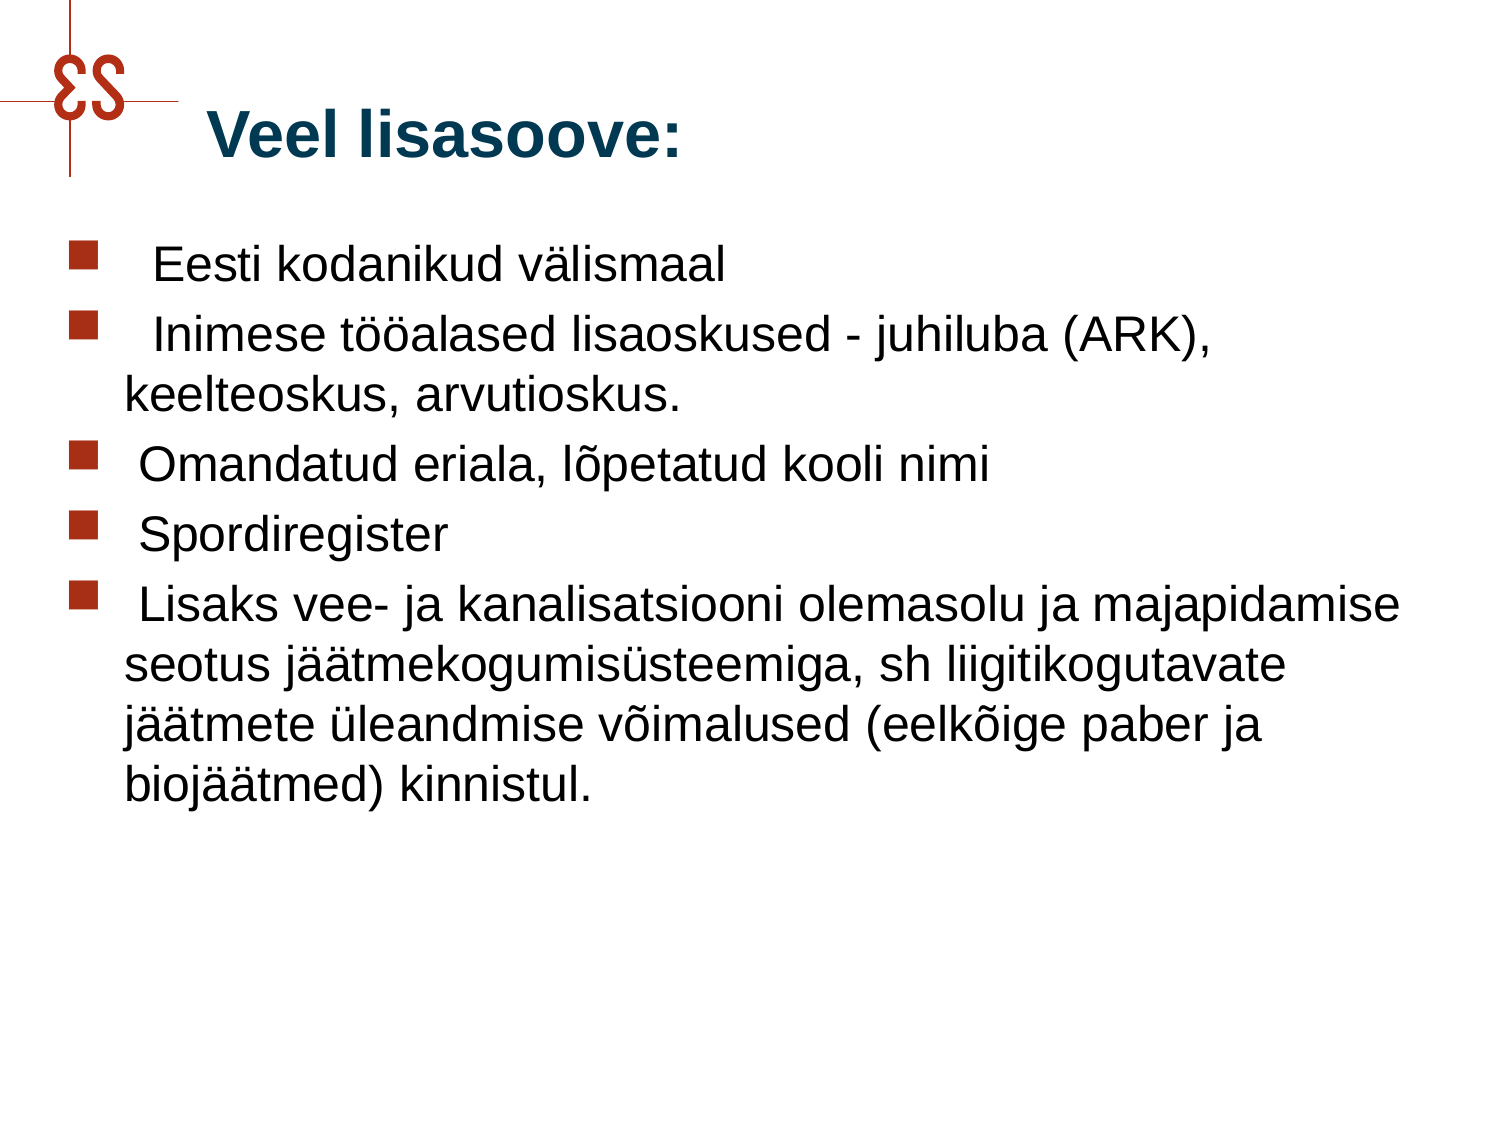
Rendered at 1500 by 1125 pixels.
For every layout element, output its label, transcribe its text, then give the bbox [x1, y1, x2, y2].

title Veel lisasoove: [206, 77, 1436, 185]
list Eesti kodanikud välismaal Inimese tööalased lisaoskused - juhiluba (ARK), keelteoskus, arvutioskus. Omandatud eriala, lõpetatud kooli nimi Spordiregister Lisaks vee- ja kanalisatsiooni olemasolu ja majapidamise seotus jäätmekogumisüsteemiga, sh liigitikogutavate jäätmete üleandmise võimalused (eelkõige paber ja biojäätmed) kinnistul. [64, 231, 1438, 932]
